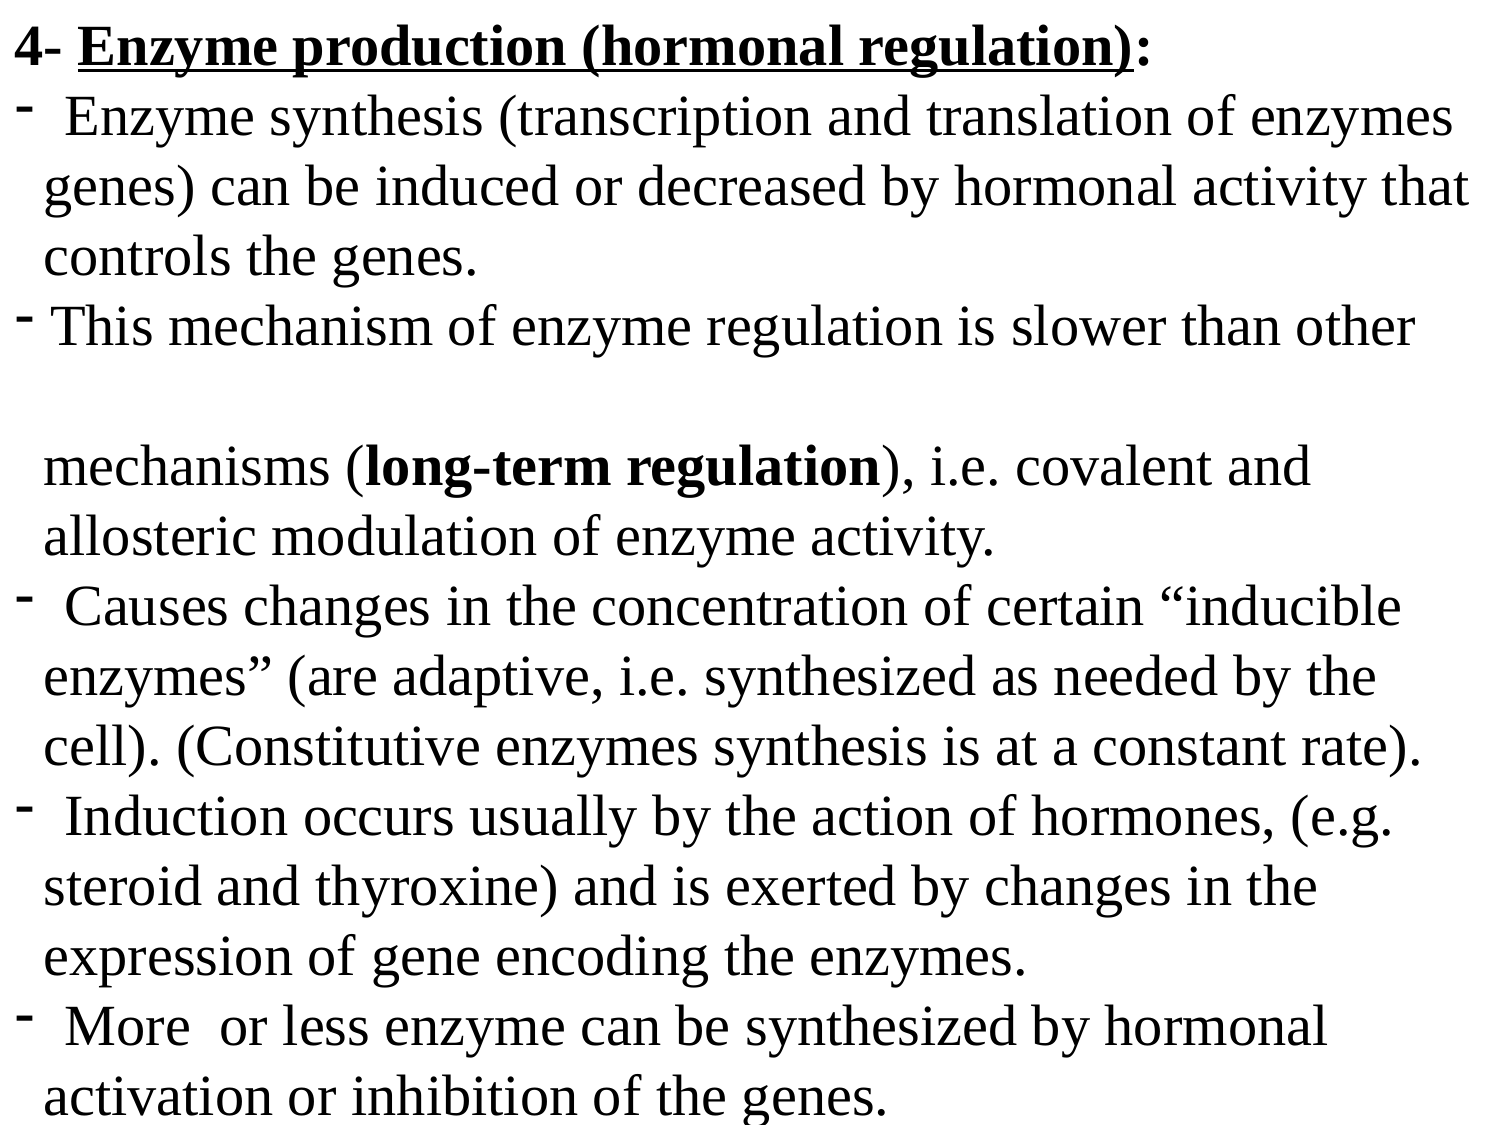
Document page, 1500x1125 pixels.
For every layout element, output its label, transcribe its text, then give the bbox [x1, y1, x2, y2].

text_box 4- Enzyme production (hormonal regulation): Enzyme synthesis (transcription and translation of enzymes genes) can be induced or decreased by hormonal activity that controls the genes. This mechanism of enzyme regulation is slower than other mechanisms (long-term regulation), i.e. covalent and allosteric modulation of enzyme activity. Causes changes in the concentration of certain “inducible enzymes” (are adaptive, i.e. synthesized as needed by the cell). (Constitutive enzymes synthesis is at a constant rate). Induction occurs usually by the action of hormones, (e.g. steroid and thyroxine) and is exerted by changes in the expression of gene encoding the enzymes. More or less enzyme can be synthesized by hormonal activation or inhibition of the genes. [0, 0, 1500, 1125]
